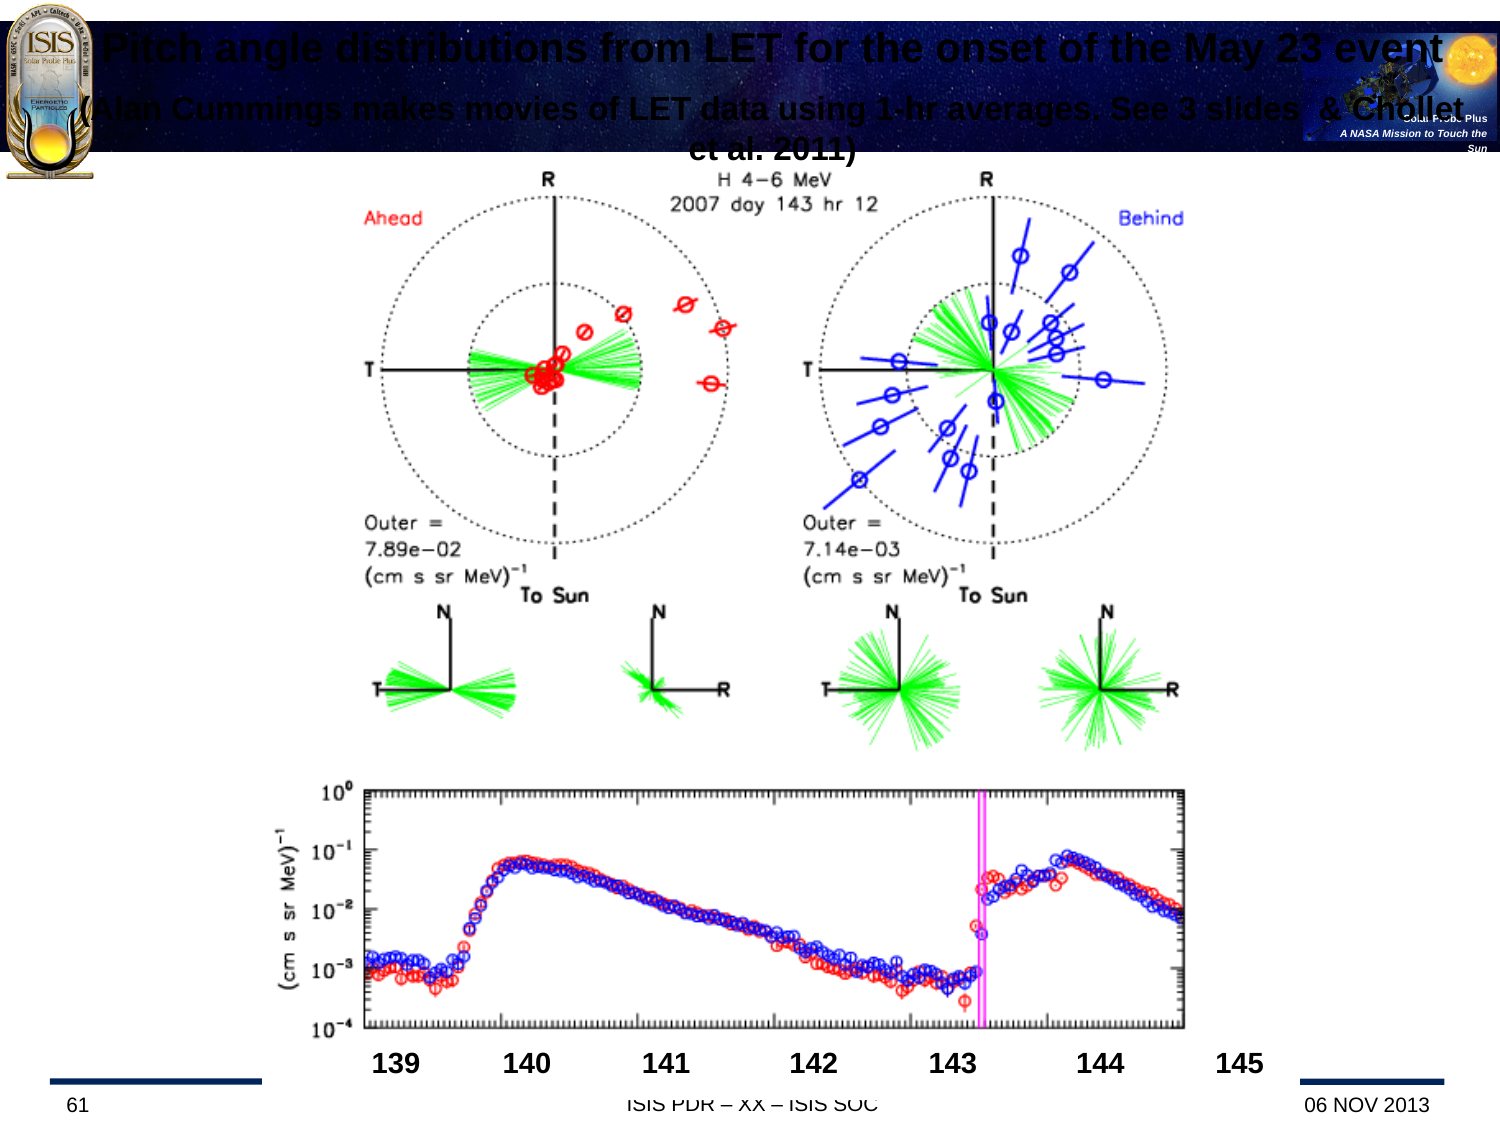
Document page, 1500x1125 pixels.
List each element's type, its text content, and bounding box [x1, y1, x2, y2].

picture [262, 157, 1206, 1101]
text_box Pitch angle distributions from LET for the onset of the May 23 event (Alan Cummings makes movies of LET data using 1-hr averages. See 3 slides & Chollet et al. 2011) [45, 13, 1500, 175]
text_box 139 140 141 142 143 144 145 [1209, 1037, 1300, 1101]
picture [0, 2, 95, 181]
